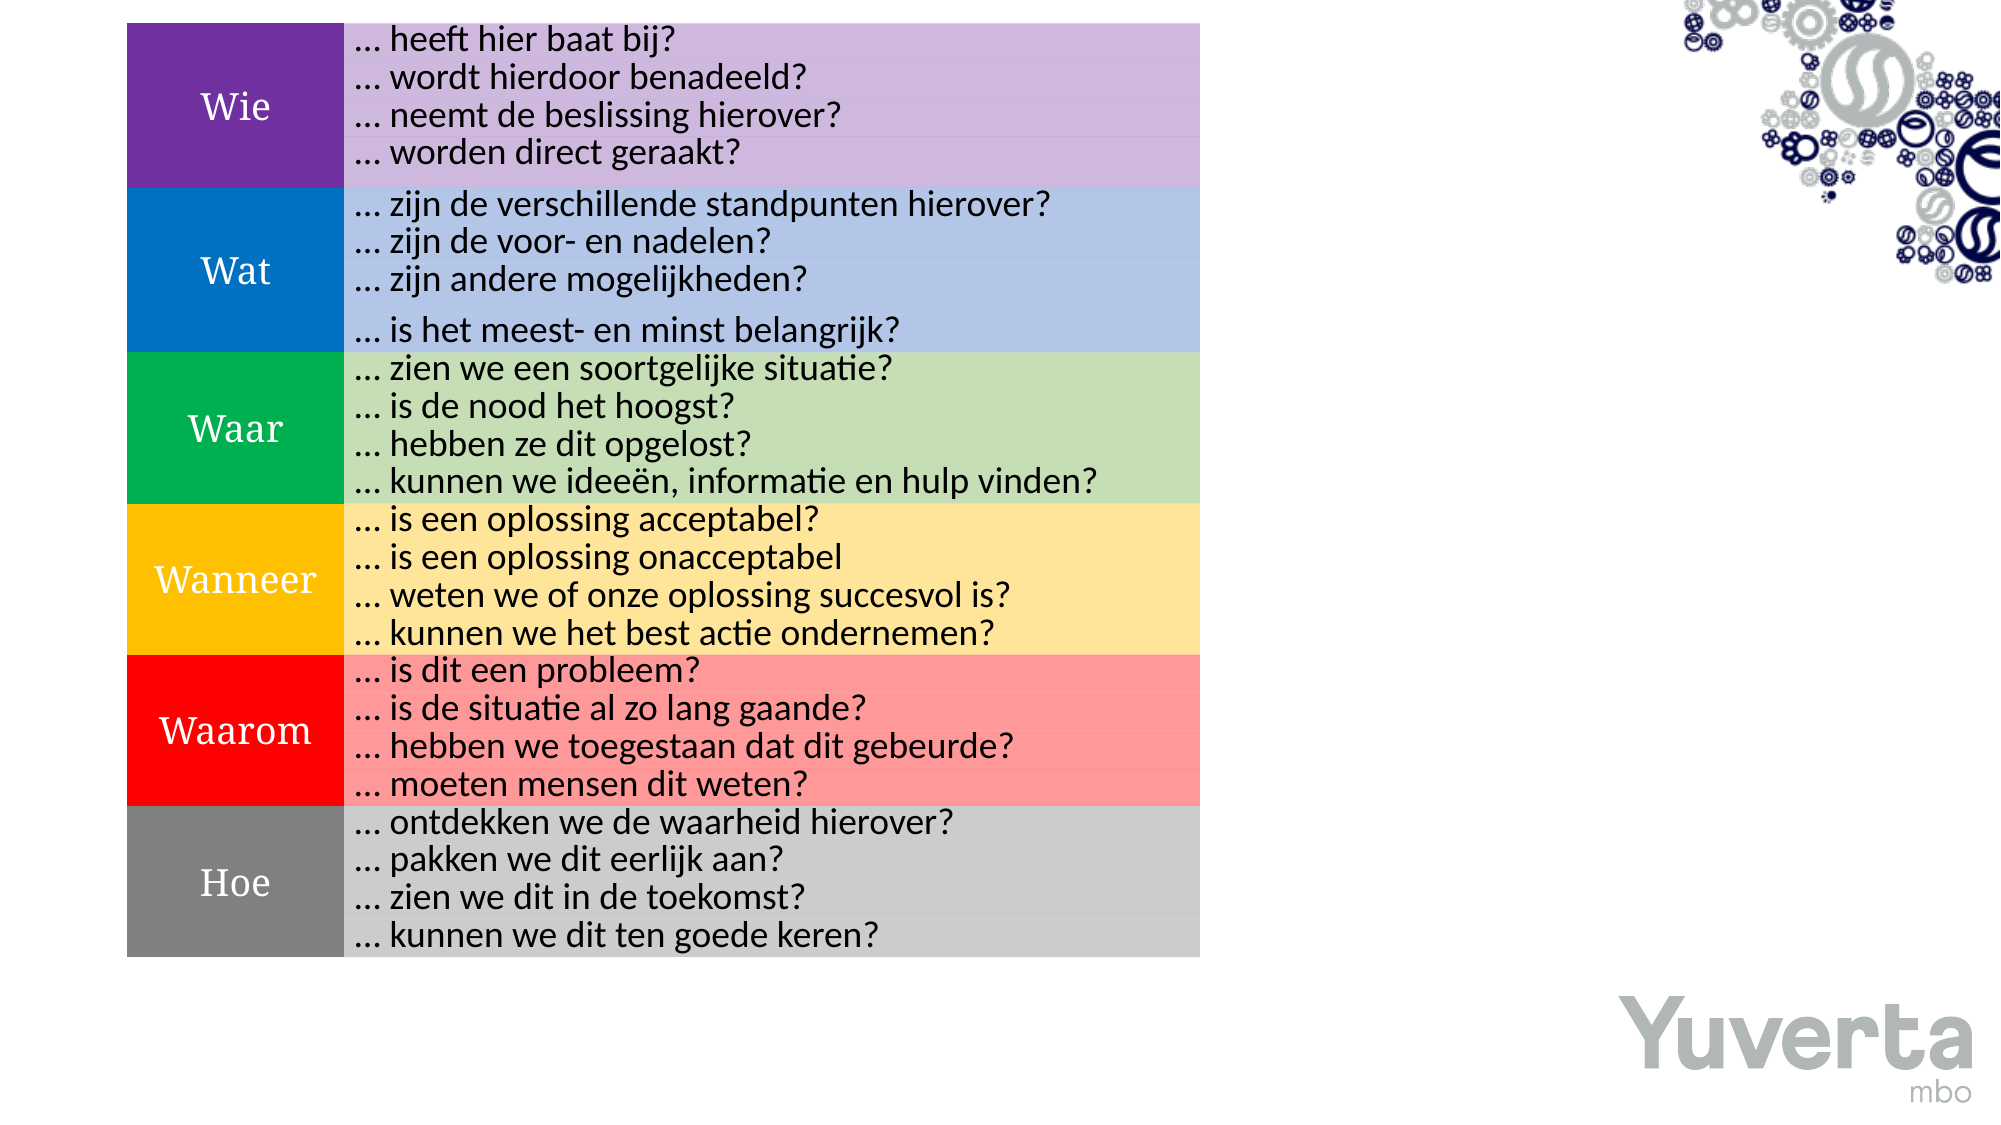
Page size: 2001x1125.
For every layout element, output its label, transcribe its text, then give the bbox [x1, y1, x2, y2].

table_cell … is een oplossing acceptabel? [344, 504, 1200, 541]
table_cell … wordt hierdoor benadeeld? [344, 61, 1200, 99]
table_cell … neemt de beslissing hierover? [344, 99, 1200, 137]
table_cell … kunnen we ideeën, informatie en hulp vinden? [344, 466, 1200, 504]
table_cell Wat [127, 188, 344, 352]
table_cell … is dit een probleem? [344, 655, 1200, 693]
table_cell … is de situatie al zo lang gaande? [344, 693, 1200, 730]
picture [0, 0, 2000, 1125]
table_cell … hebben we toegestaan dat dit gebeurde? [344, 730, 1200, 768]
table_cell … moeten mensen dit weten? [344, 768, 1200, 806]
table_cell Hoe [127, 806, 344, 957]
table_cell … kunnen we dit ten goede keren? [344, 919, 1200, 957]
table_cell … is de nood het hoogst? [344, 390, 1200, 428]
table_cell Waar [127, 352, 344, 504]
table_cell … worden direct geraakt? [344, 137, 1200, 188]
table_cell … ontdekken we de waarheid hierover? [344, 806, 1200, 844]
table_cell … zien we een soortgelijke situatie? [344, 352, 1200, 390]
table_cell … zijn de voor- en nadelen? [344, 226, 1200, 264]
table_cell Waarom [127, 655, 344, 806]
table_cell Wanneer [127, 504, 344, 655]
table_header Wie [127, 23, 344, 188]
table_cell … is een oplossing onacceptabel [344, 541, 1200, 579]
table_cell … is het meest- en minst belangrijk? [344, 315, 1200, 352]
table_cell … zien we dit in de toekomst? [344, 882, 1200, 919]
table_cell … hebben ze dit opgelost? [344, 428, 1200, 466]
table_cell … kunnen we het best actie ondernemen? [344, 617, 1200, 655]
table_cell … weten we of onze oplossing succesvol is? [344, 579, 1200, 617]
table_cell … zijn andere mogelijkheden? [344, 264, 1200, 315]
table_cell … zijn de verschillende standpunten hierover? [344, 188, 1200, 226]
table_cell … pakken we dit eerlijk aan? [344, 844, 1200, 882]
table_header … heeft hier baat bij? [344, 23, 1200, 61]
